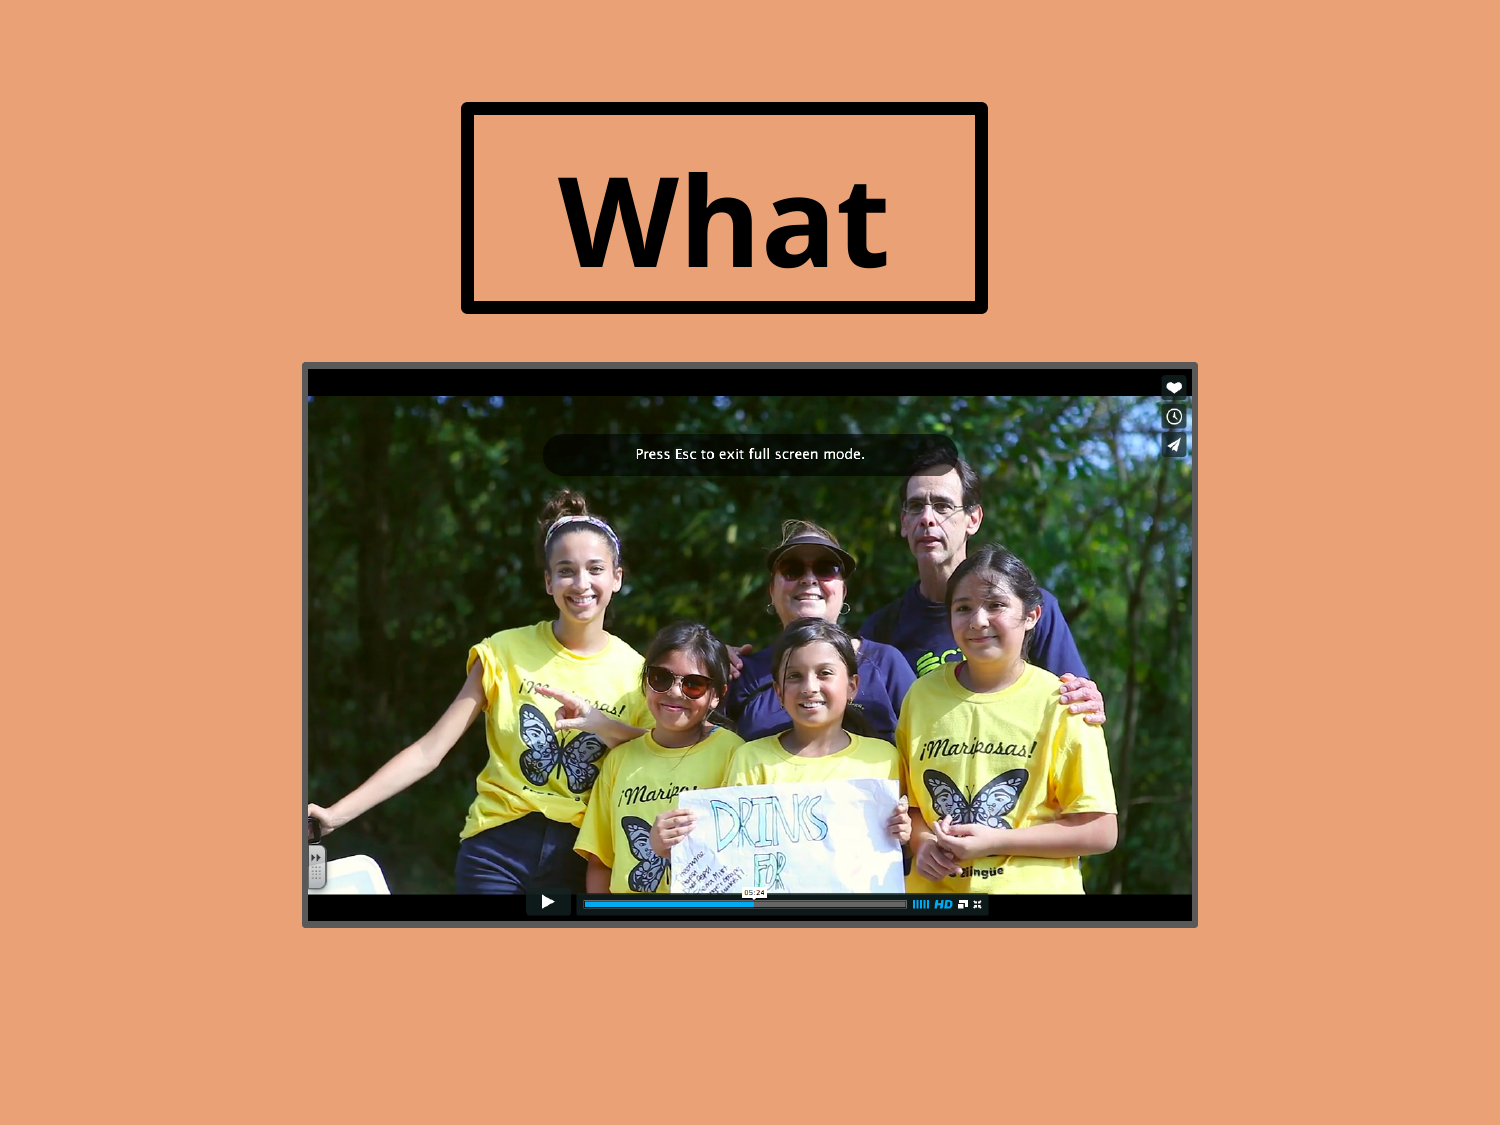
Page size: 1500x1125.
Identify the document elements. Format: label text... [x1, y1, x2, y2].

picture [307, 368, 1193, 922]
title What [467, 108, 982, 308]
